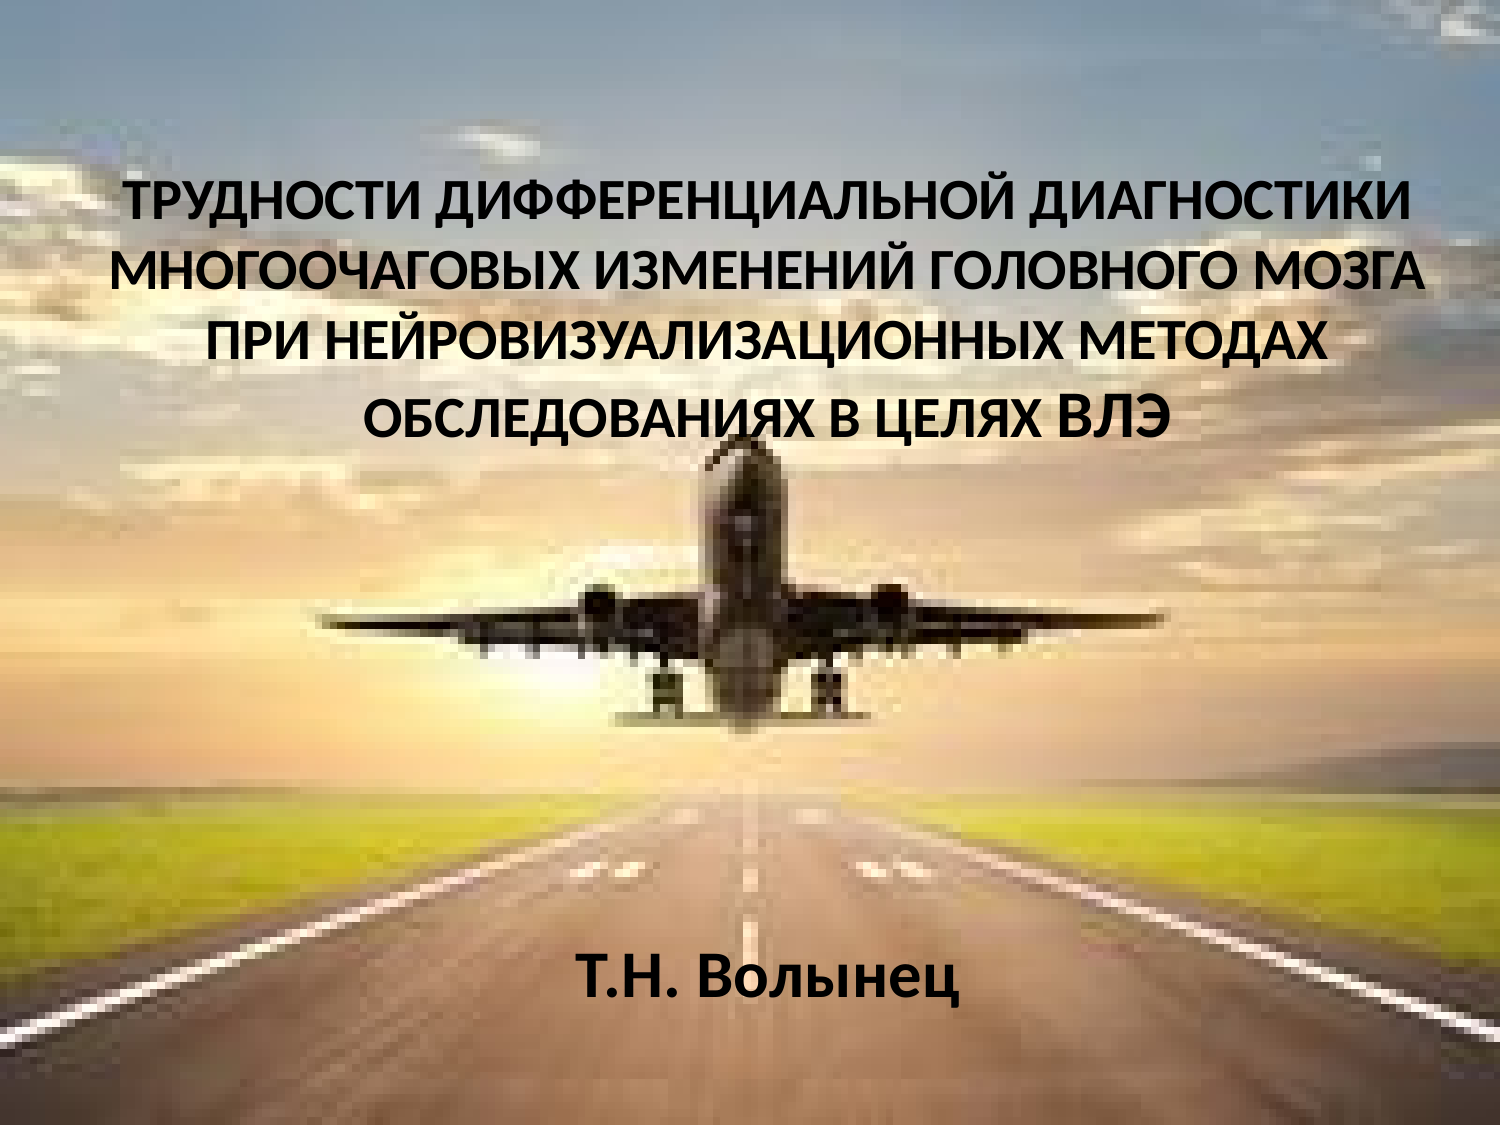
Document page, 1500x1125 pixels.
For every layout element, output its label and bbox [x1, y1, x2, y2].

list [0, 0, 1500, 1125]
